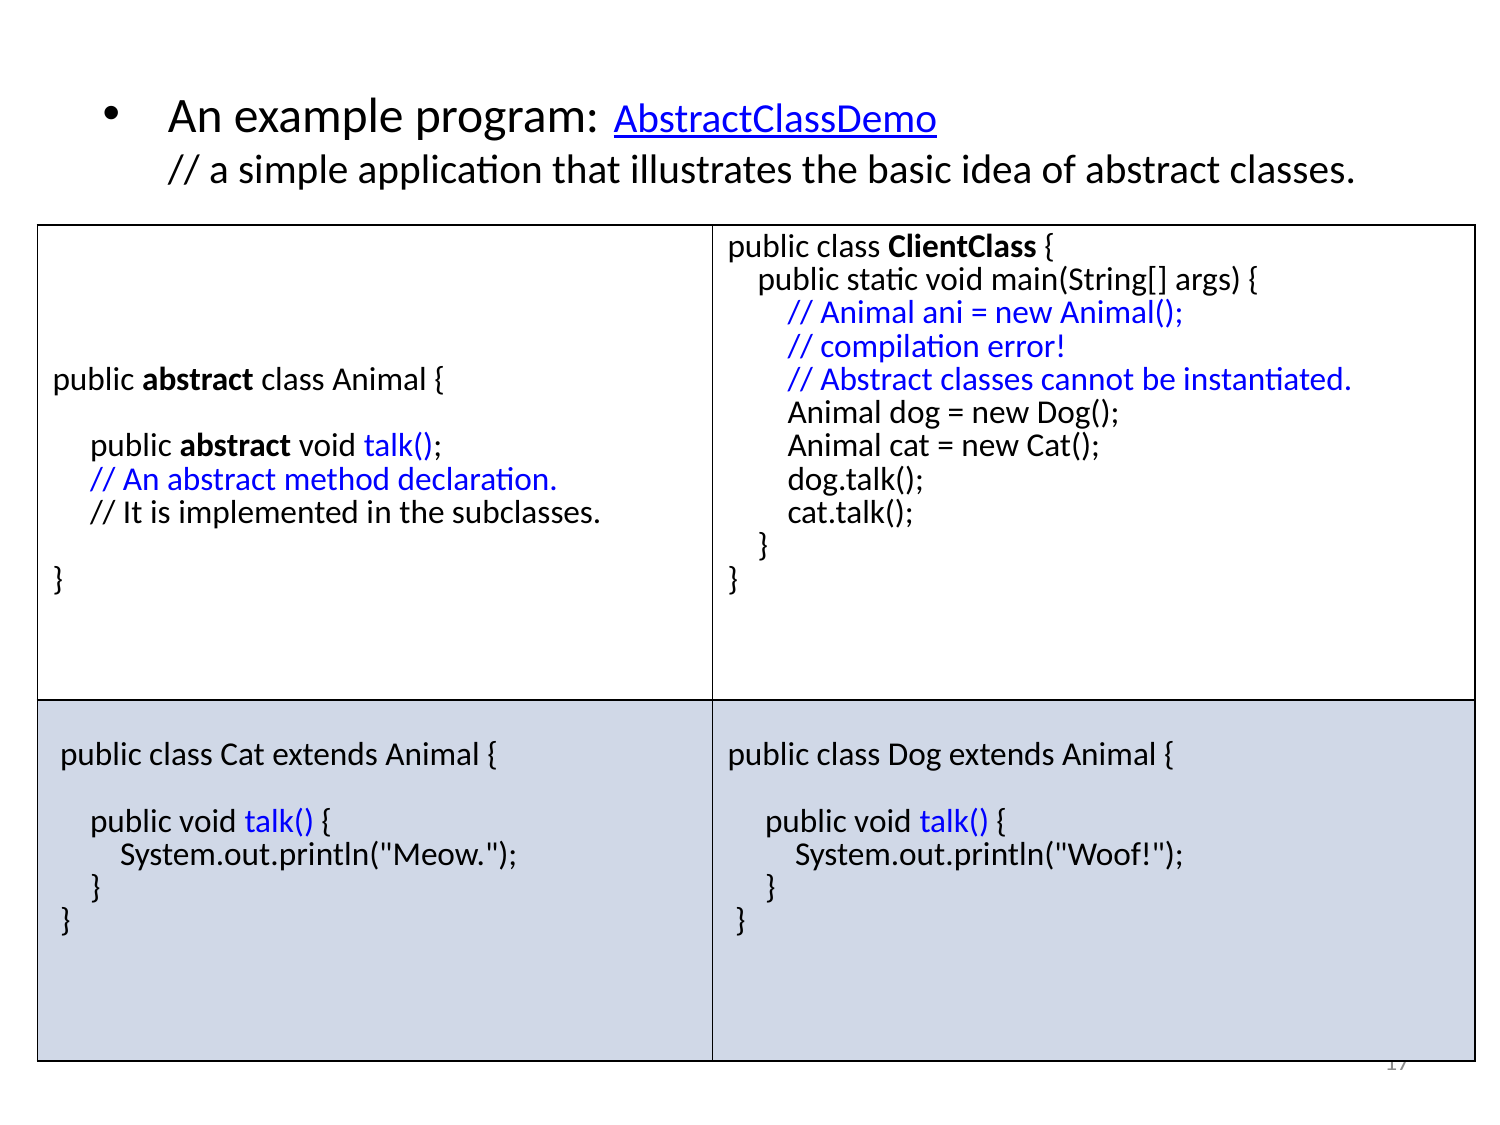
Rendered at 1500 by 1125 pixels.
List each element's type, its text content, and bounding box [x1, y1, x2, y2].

table_cell public class Cat extends Animal { public void talk() { System.out.println("Meow."); } } [38, 701, 712, 1060]
table_cell public class Dog extends Animal { public void talk() { System.out.println("Woof!"); } } [713, 701, 1474, 1060]
table_header public abstract class Animal { public abstract void talk(); // An abstract method declaration. // It is implemented in the subclasses. } [38, 226, 712, 699]
title An example program: AbstractClassDemo // a simple application that illustrates the basic idea of abstract classes. [87, 75, 1438, 200]
slide_number 17 [1074, 1062, 1425, 1091]
table_header public class ClientClass { public static void main(String[] args) { // Animal ani = new Animal(); // compilation error! // Abstract classes cannot be instantiated. Animal dog = new Dog(); Animal cat = new Cat(); dog.talk(); cat.talk(); } } [713, 226, 1474, 699]
